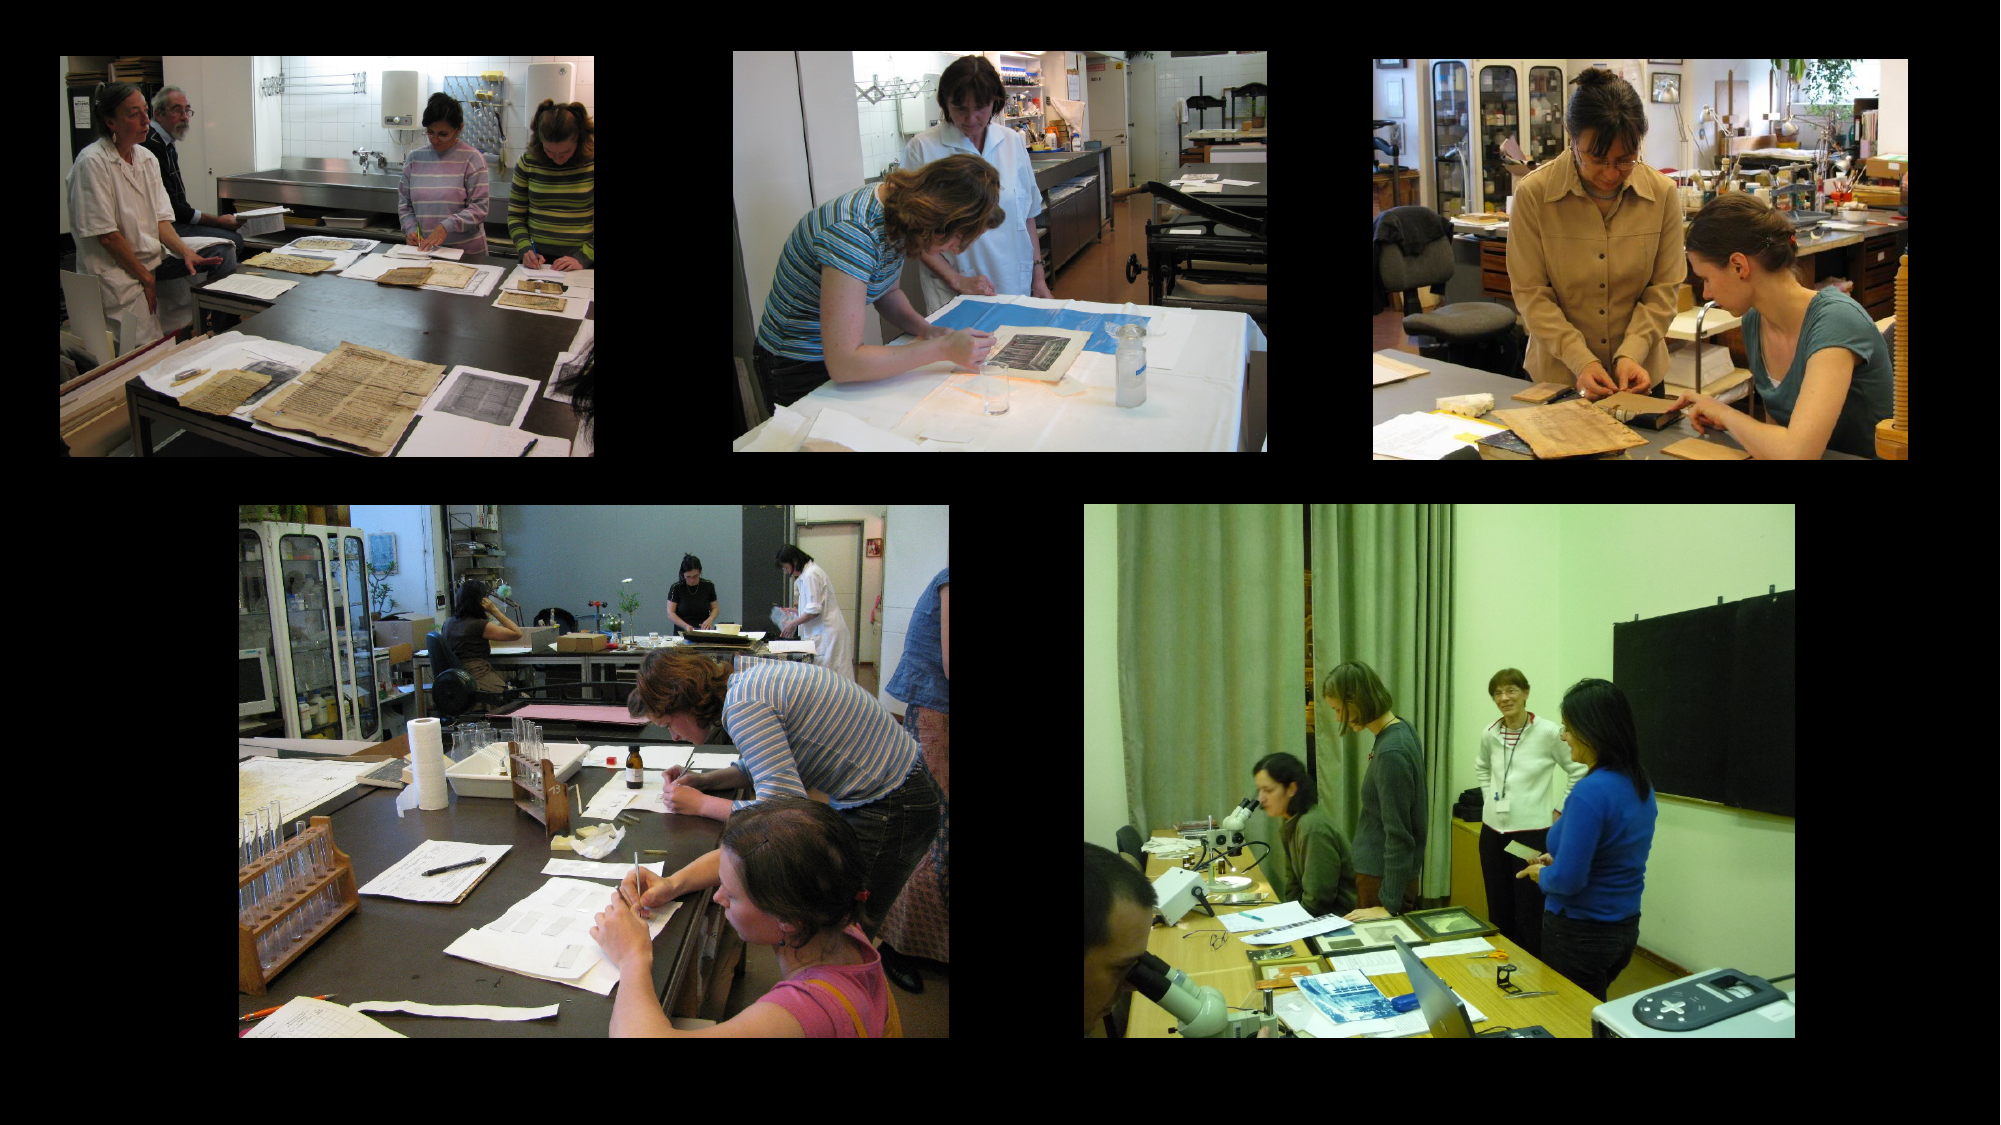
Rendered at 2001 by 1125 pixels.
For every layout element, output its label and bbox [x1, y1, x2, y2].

picture [1084, 504, 1795, 1038]
list [238, 505, 949, 1038]
list [1373, 59, 1908, 460]
picture [60, 56, 594, 457]
picture [733, 51, 1267, 452]
